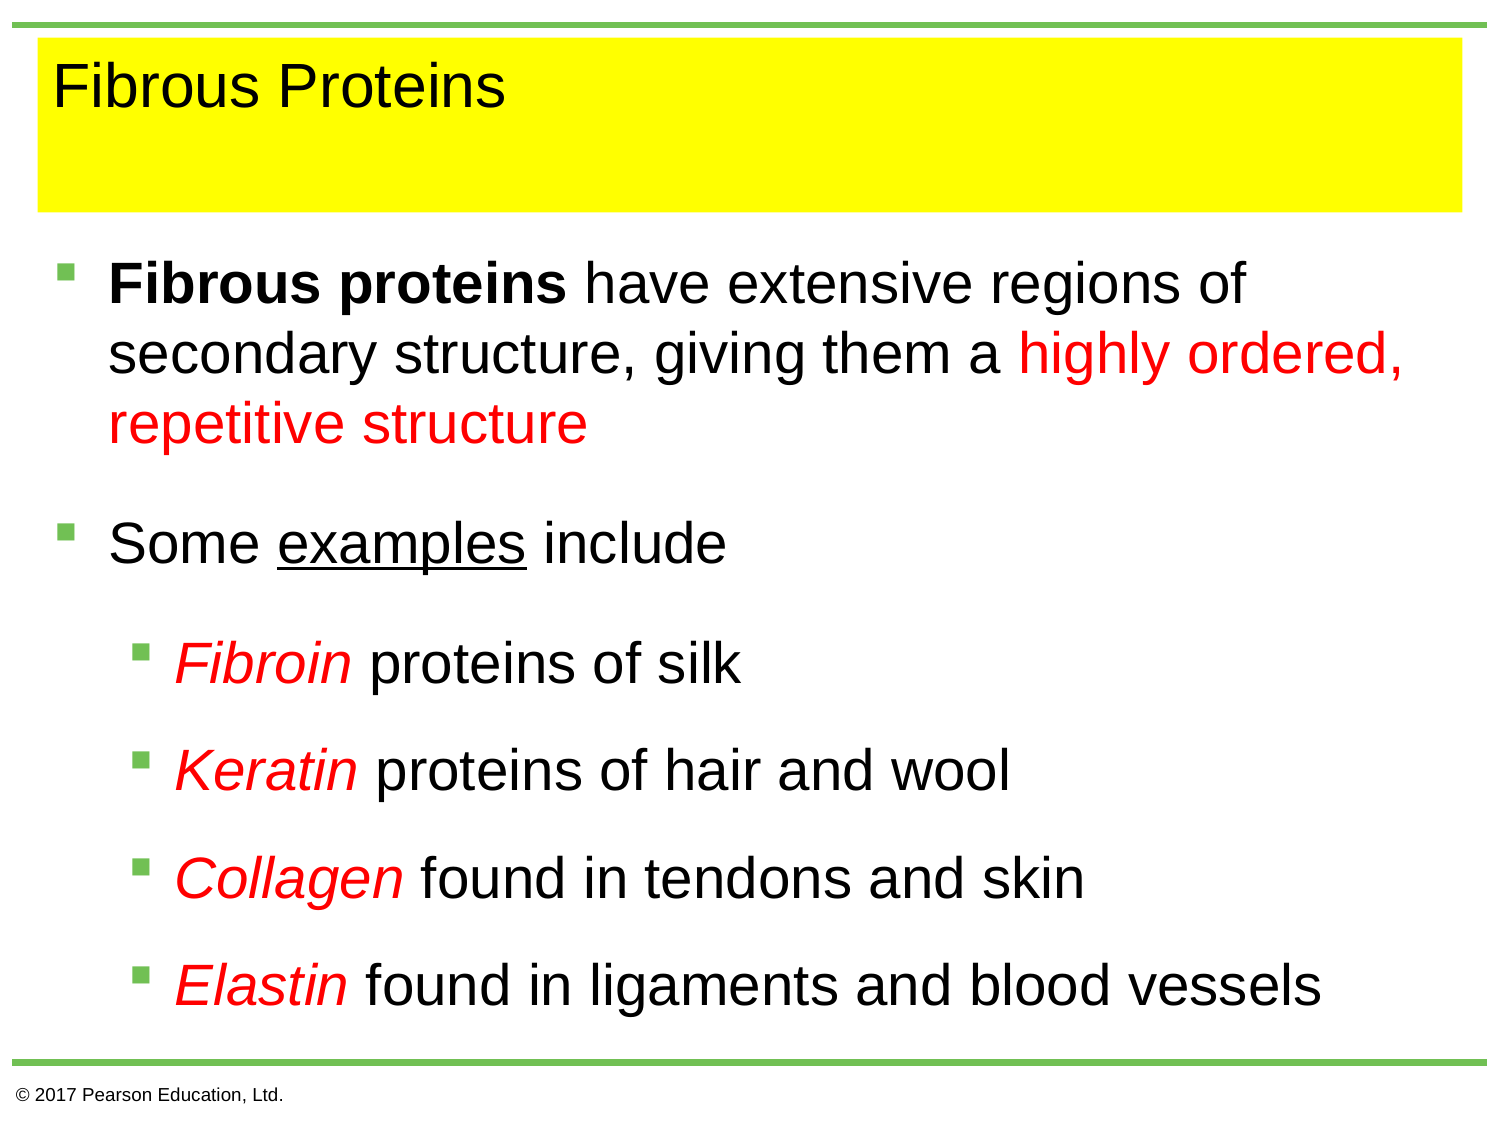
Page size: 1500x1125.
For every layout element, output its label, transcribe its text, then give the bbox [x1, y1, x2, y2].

list Fibrous proteins have extensive regions of secondary structure, giving them a highly ordered, repetitive structure Some examples include Fibroin proteins of silk Keratin proteins of hair and wool Collagen found in tendons and skin Elastin found in ligaments and blood vessels [37, 237, 1463, 1050]
footer © 2017 Pearson Education, Ltd. [0, 1062, 476, 1125]
title Fibrous Proteins [37, 37, 1463, 213]
